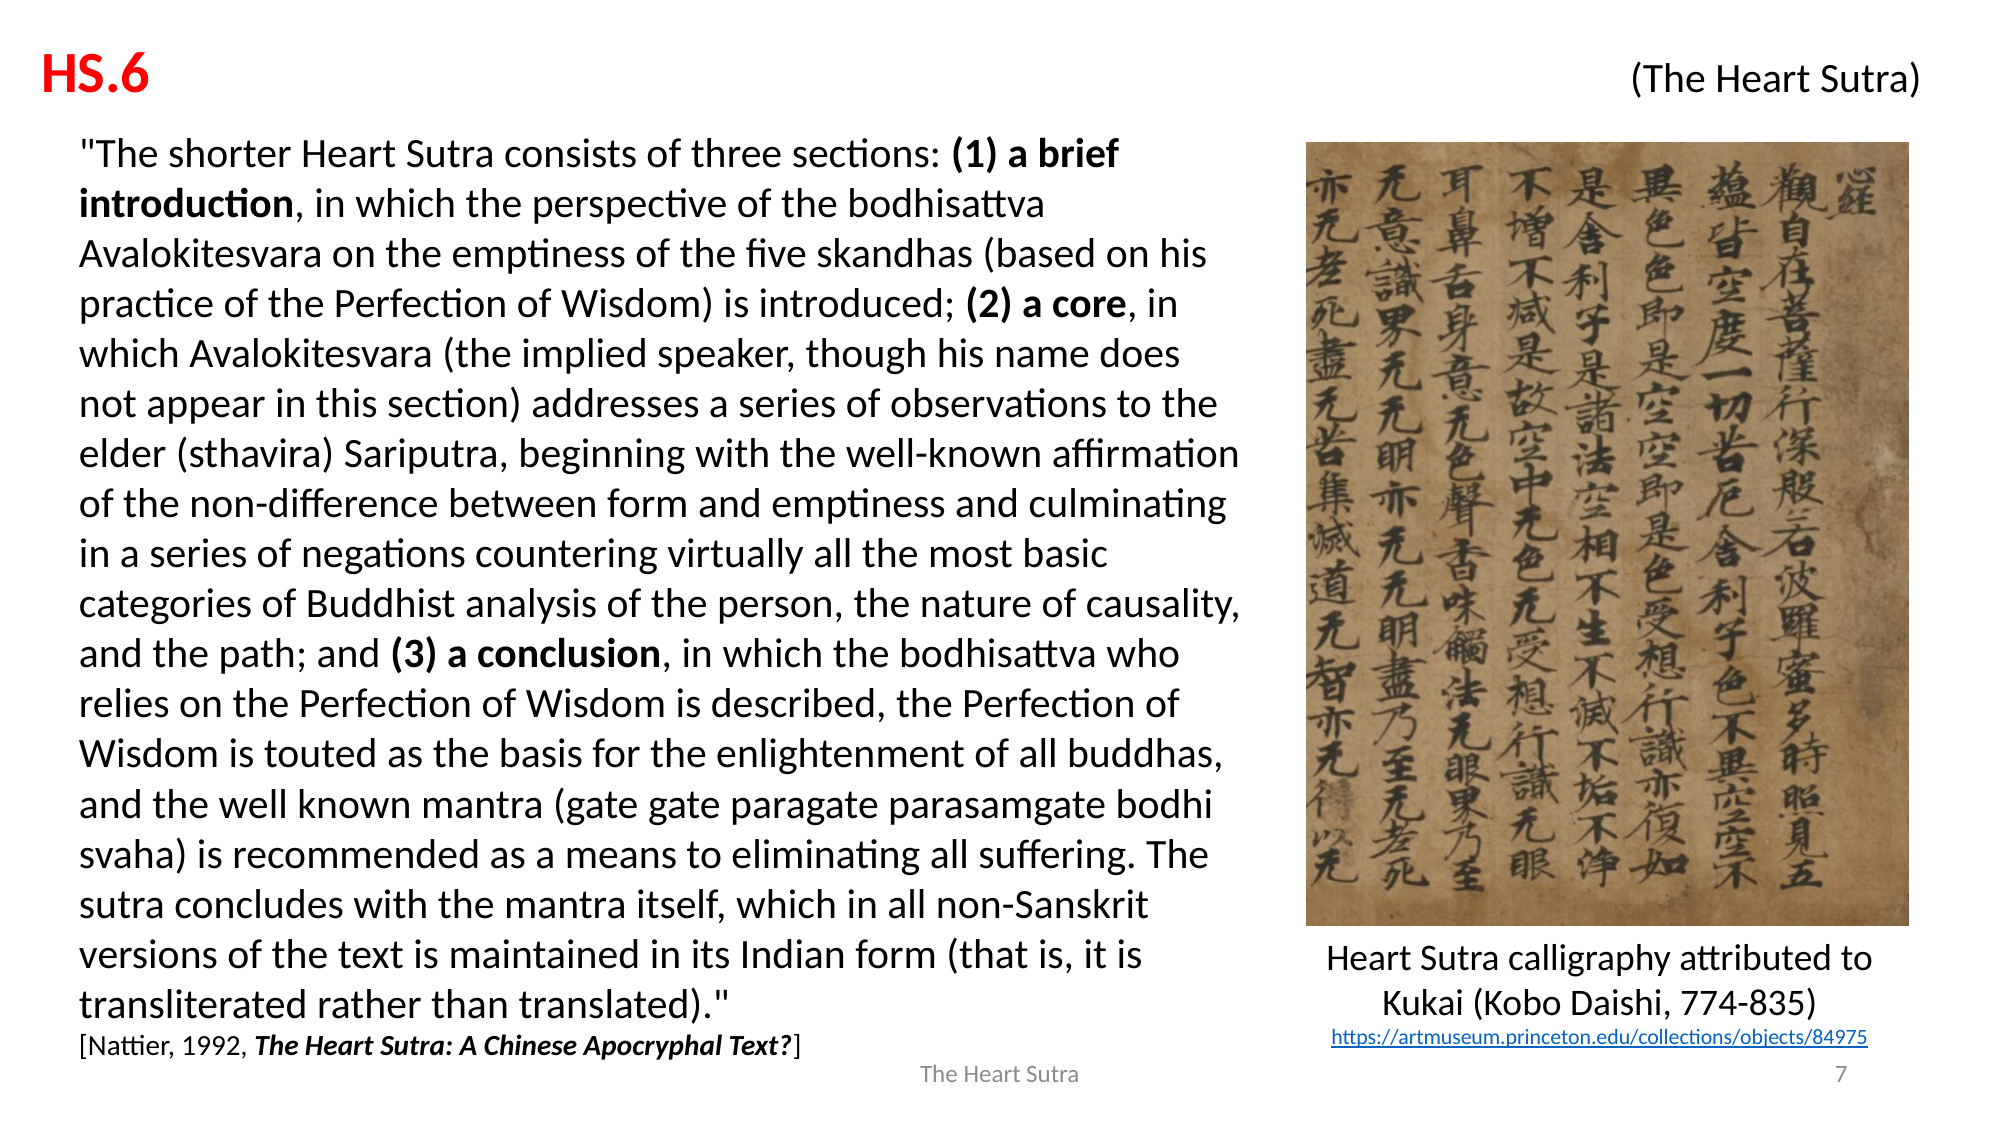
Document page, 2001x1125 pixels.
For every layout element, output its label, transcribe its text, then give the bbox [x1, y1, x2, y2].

slide_number 7 [1412, 1057, 1863, 1103]
text_box "The shorter Heart Sutra consists of three sections: (1) a brief introduction, in which the perspective of the bodhisattva Avalokitesvara on the emptiness of the five skandhas (based on his practice of the Perfection of Wisdom) is introduced; (2) a core, in which Avalokitesvara (the implied speaker, though his name does not appear in this section) addresses a series of observations to the elder (sthavira) Sariputra, beginning with the well-known affirmation of the non-difference between form and emptiness and culminating in a series of negations countering virtually all the most basic categories of Buddhist analysis of the person, the nature of causality, and the path; and (3) a conclusion, in which the bodhisattva who relies on the Perfection of Wisdom is described, the Perfection of Wisdom is touted as the basis for the enlightenment of all buddhas, and the well known mantra (gate gate paragate parasamgate bodhi svaha) is recommended as a means to eliminating all suffering. The sutra concludes with the mantra itself, which in all non-Sanskrit versions of the text is maintained in its Indian form (that is, it is transliterated rather than translated)." [Nattier, 1992, The Heart Sutra: A Chinese Apocryphal Text?] [64, 118, 1261, 1069]
picture [1306, 142, 1909, 926]
footer The Heart Sutra [662, 1042, 1338, 1103]
text_box HS.6 (The Heart Sutra) [26, 22, 1981, 112]
text_box Heart Sutra calligraphy attributed to Kukai (Kobo Daishi, 774-835) https://artmuseum.princeton.edu/collections/objects/84975 [1306, 926, 1893, 1057]
